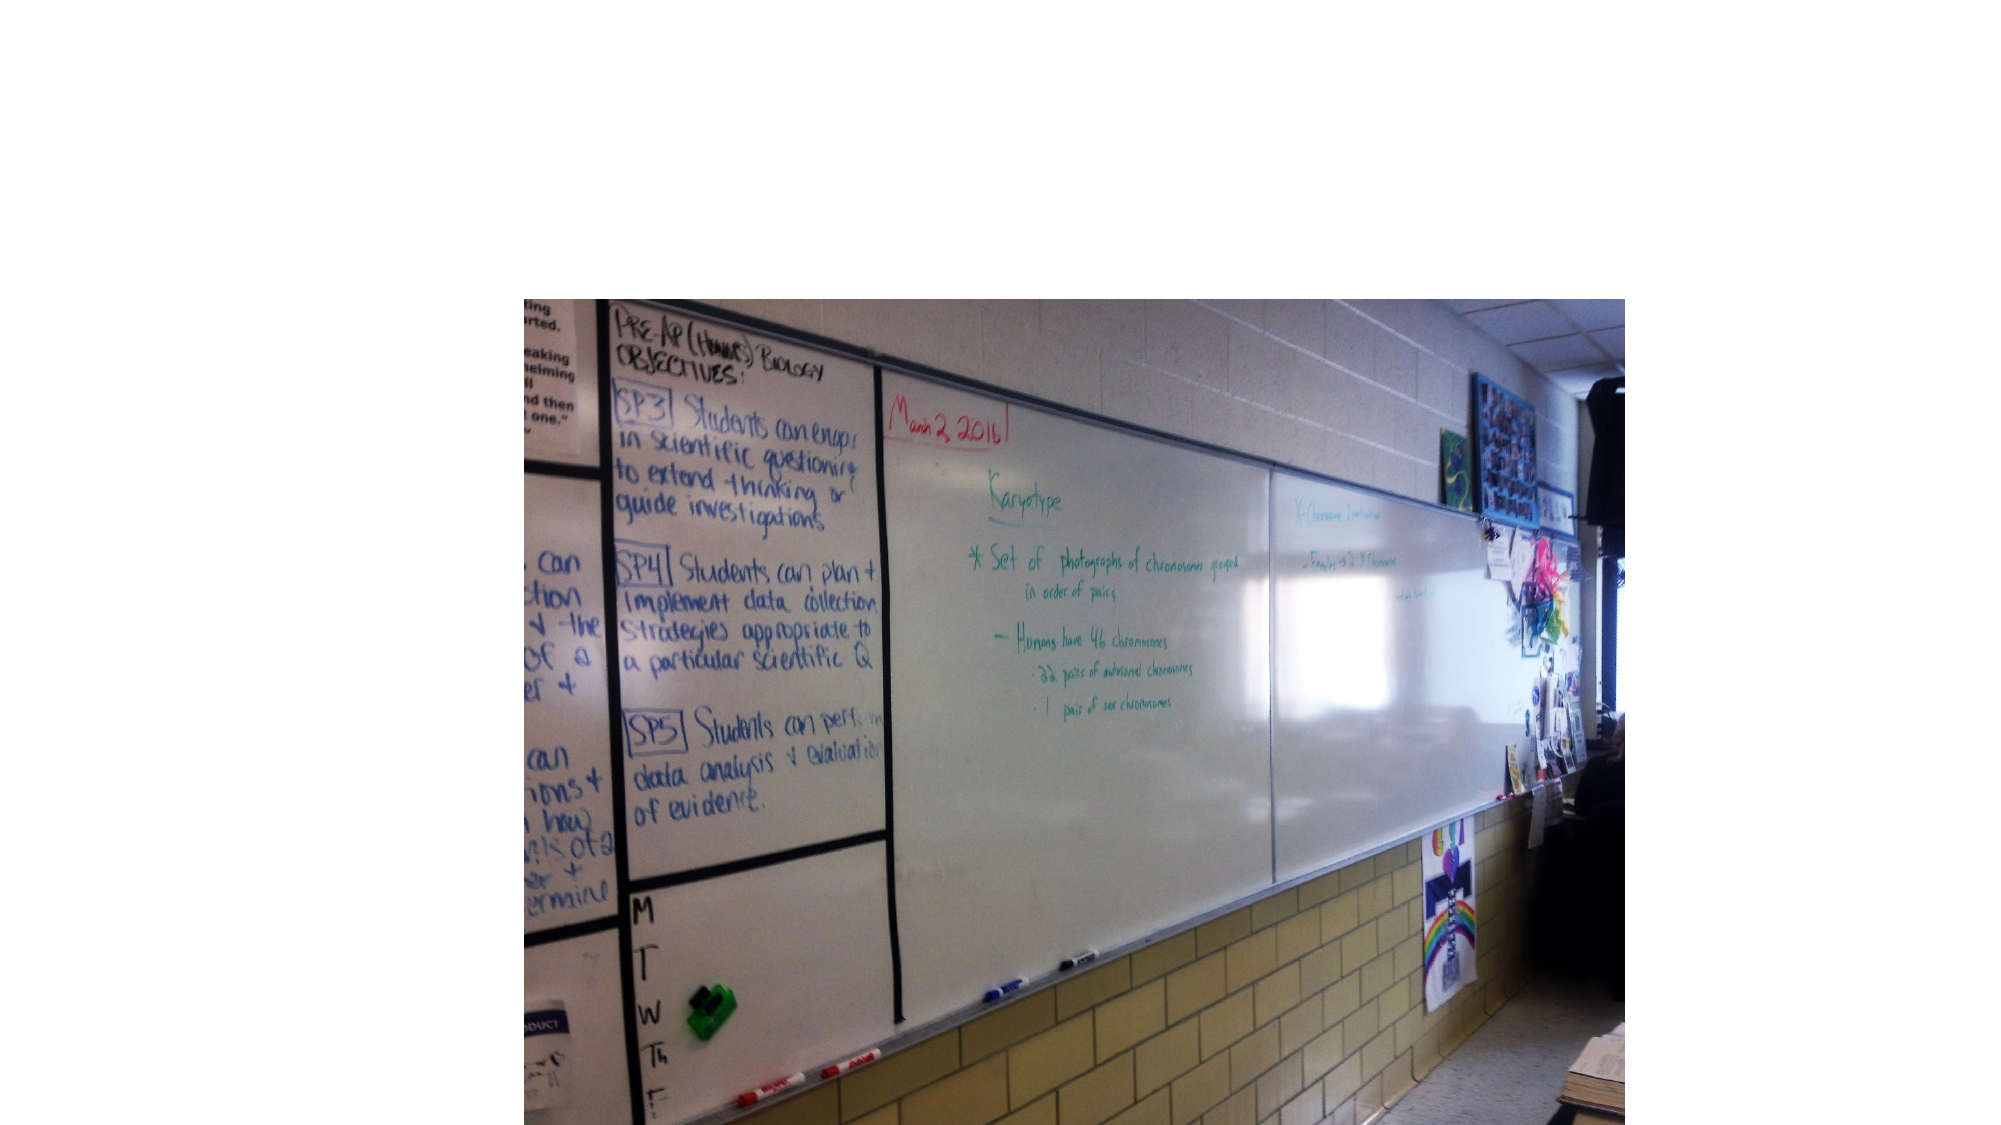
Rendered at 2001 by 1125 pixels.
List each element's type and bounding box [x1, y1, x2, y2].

list [524, 299, 1625, 1125]
